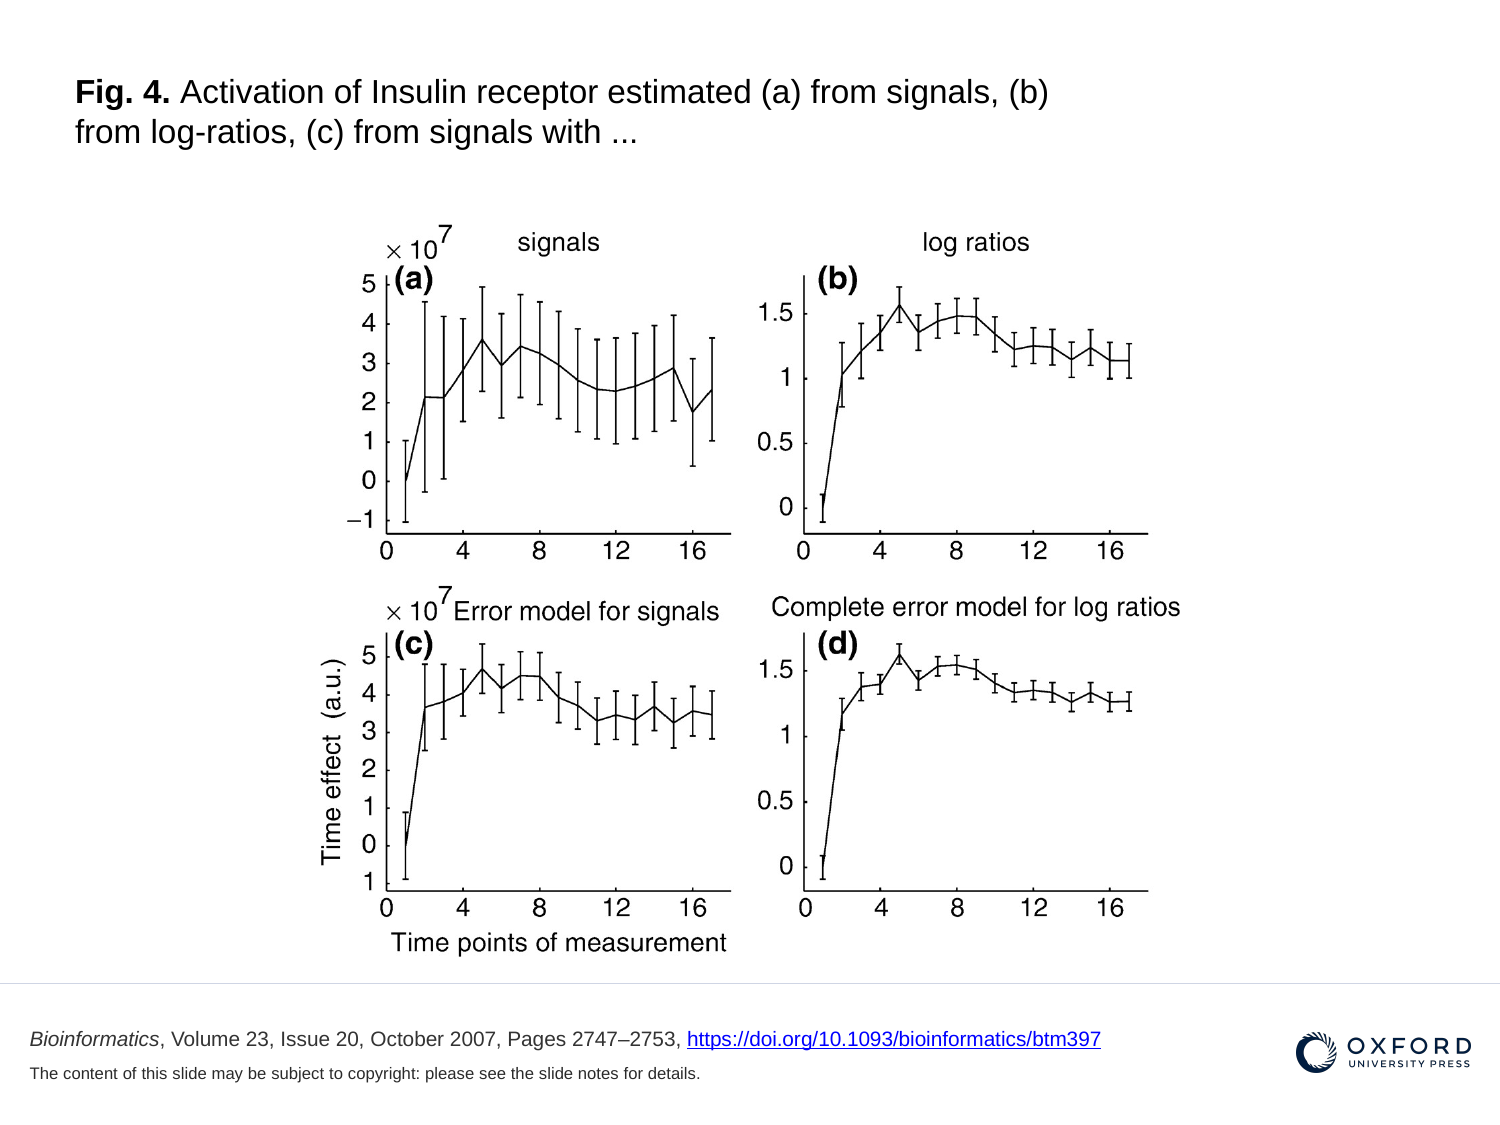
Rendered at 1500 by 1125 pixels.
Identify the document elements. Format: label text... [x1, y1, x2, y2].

title Fig. 4. Activation of Insulin receptor estimated (a) from signals, (b) from log-ratios, (c) from signals with ... [75, 69, 1078, 171]
footer Bioinformatics, Volume 23, Issue 20, October 2007, Pages 2747–2753, https://doi.org/10.1093/bioinformatics/btm397 The content of this slide may be subject to copyright: please see the slide notes for details. [0, 983, 1260, 1125]
picture [320, 224, 1180, 957]
picture [1296, 1032, 1471, 1073]
